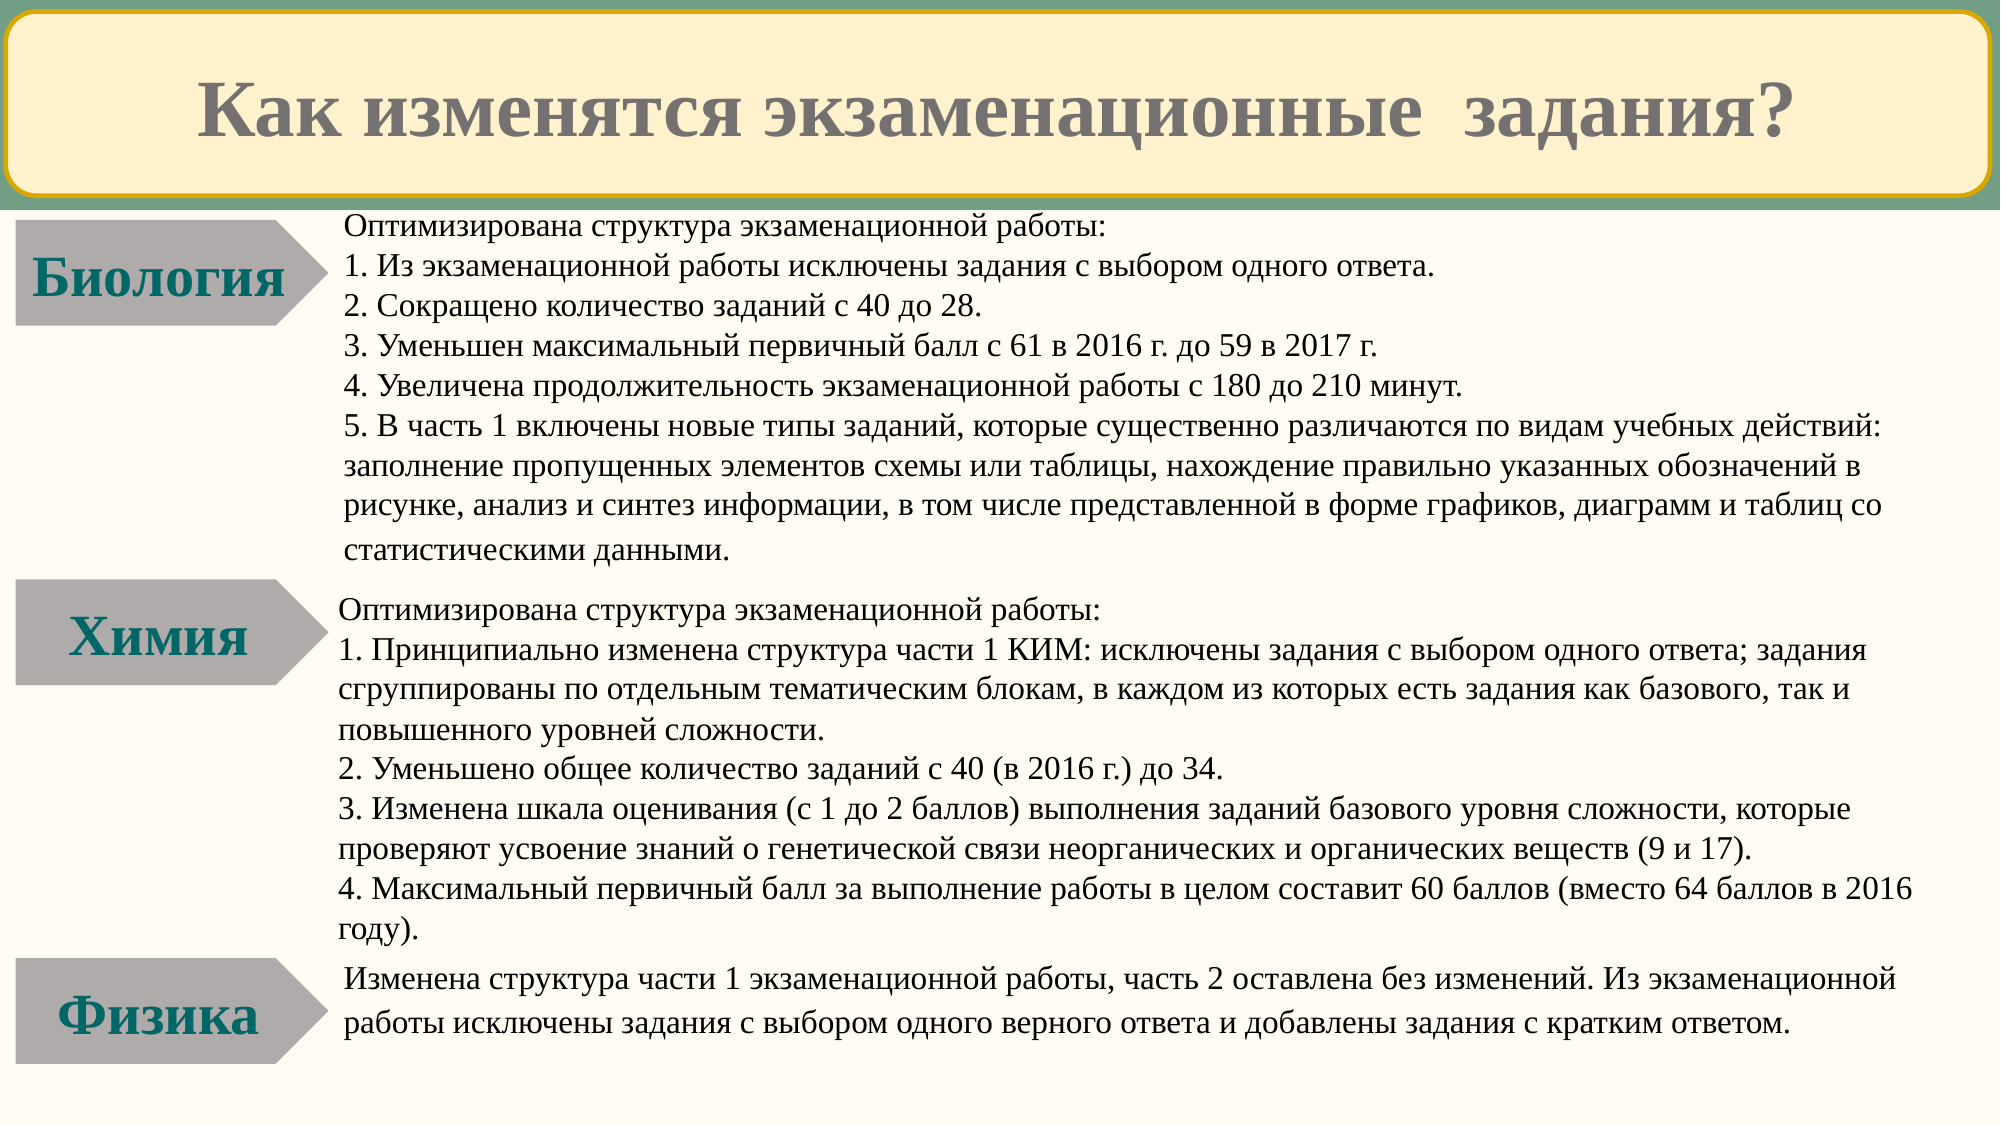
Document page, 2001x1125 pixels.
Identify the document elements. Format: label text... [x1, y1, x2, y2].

text_box Как изменятся экзаменационные задания? [4, 10, 1992, 197]
text_box Биология [14, 218, 328, 327]
text_box Физика [14, 957, 328, 1065]
text_box [0, 0, 2000, 211]
text_box Изменена структура части 1 экзаменационной работы, часть 2 оставлена без изменений. Из экзаменационной работы исключены задания с выбором одного верного ответа и добавлены задания с кратким ответом. [328, 948, 1990, 1049]
text_box Оптимизирована структура экзаменационной работы: 1. Принципиально изменена структура части 1 КИМ: исключены задания с выбором одного ответа; задания сгруппированы по отдельным тематическим блокам, в каждом из которых есть задания как базового, так и повышенного уровней сложности. 2. Уменьшено общее количество заданий с 40 (в 2016 г.) до 34. 3. Изменена шкала оценивания (с 1 до 2 баллов) выполнения заданий базового уровня сложности, которые проверяют усвоение знаний о генетической связи неорганических и органических веществ (9 и 17). 4. Максимальный первичный балл за выполнение работы в целом составит 60 баллов (вместо 64 баллов в 2016 году). [323, 579, 1996, 954]
text_box Оптимизирована структура экзаменационной работы: 1. Из экзаменационной работы исключены задания с выбором одного ответа. 2. Сокращено количество заданий с 40 до 28. 3. Уменьшен максимальный первичный балл с 61 в 2016 г. до 59 в 2017 г. 4. Увеличена продолжительность экзаменационной работы с 180 до 210 минут. 5. В часть 1 включены новые типы заданий, которые существенно различаются по видам учебных действий: заполнение пропущенных элементов схемы или таблицы, нахождение правильно указанных обозначений в рисунке, анализ и синтез информации, в том числе представленной в форме графиков, диаграмм и таблиц со статистическими данными. [328, 195, 1990, 575]
text_box Химия [14, 578, 323, 687]
